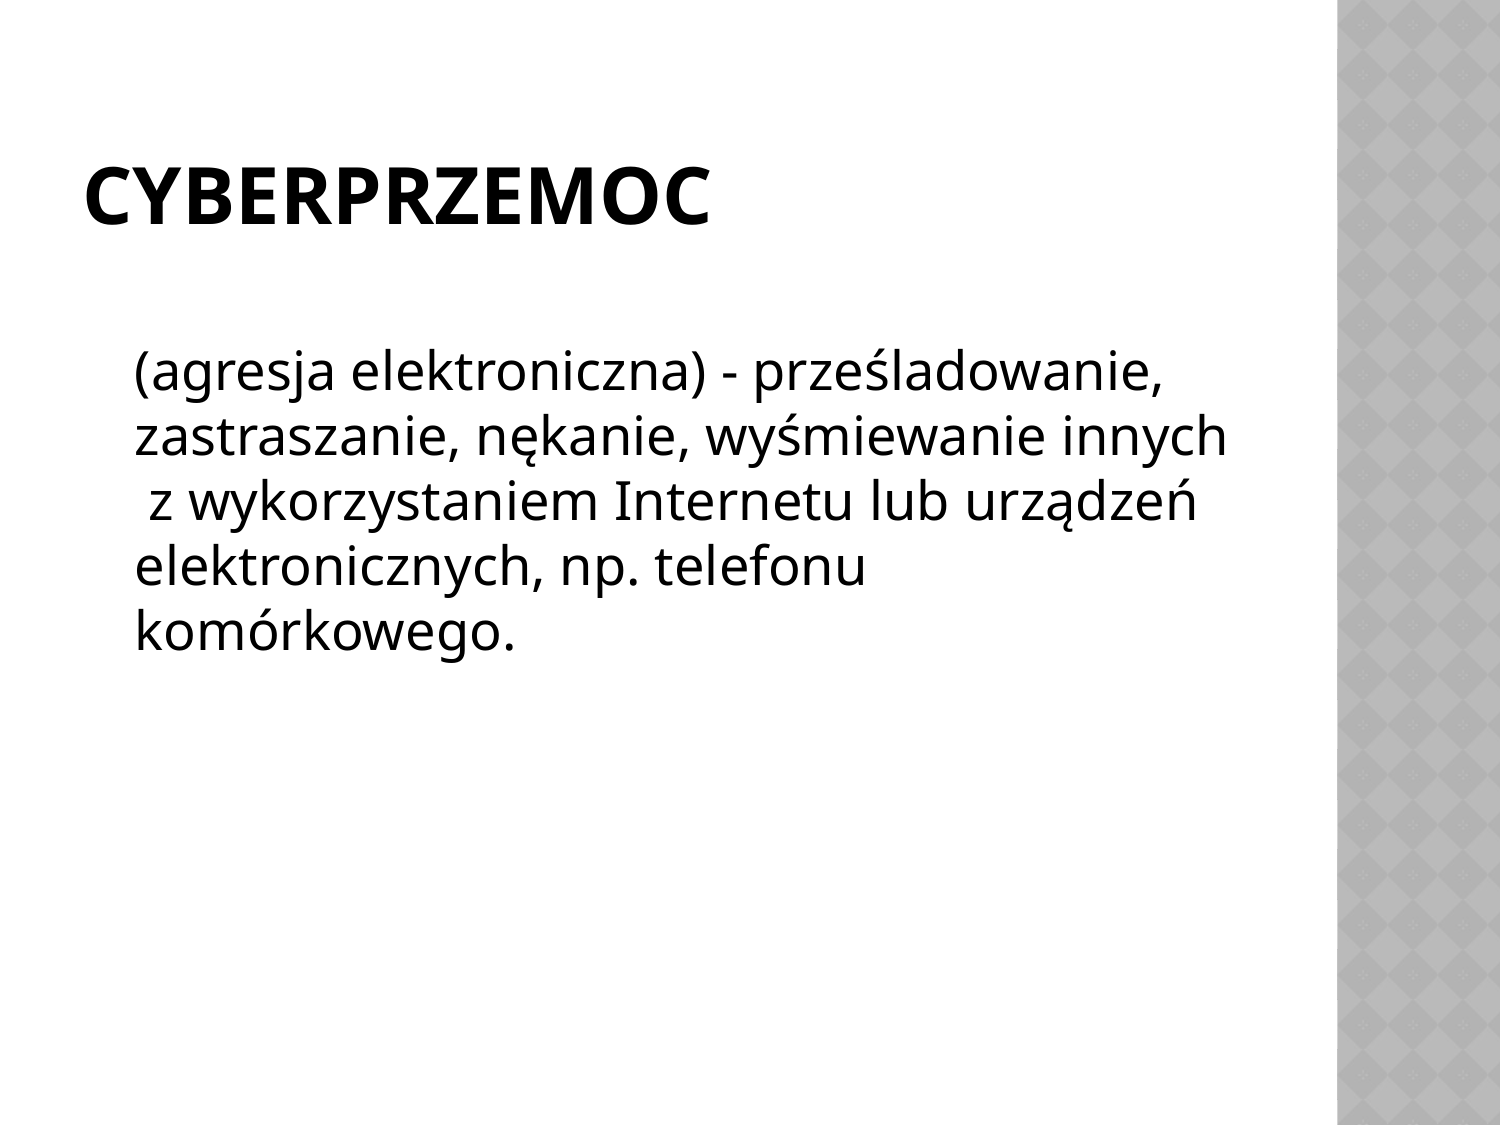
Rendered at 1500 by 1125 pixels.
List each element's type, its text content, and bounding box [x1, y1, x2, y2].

title Cyberprzemoc [75, 52, 1263, 240]
list (agresja elektroniczna) - prześladowanie, zastraszanie, nękanie, wyśmiewanie innych z wykorzystaniem Internetu lub urządzeń elektronicznych, np. telefonu komórkowego. [75, 264, 1263, 1059]
